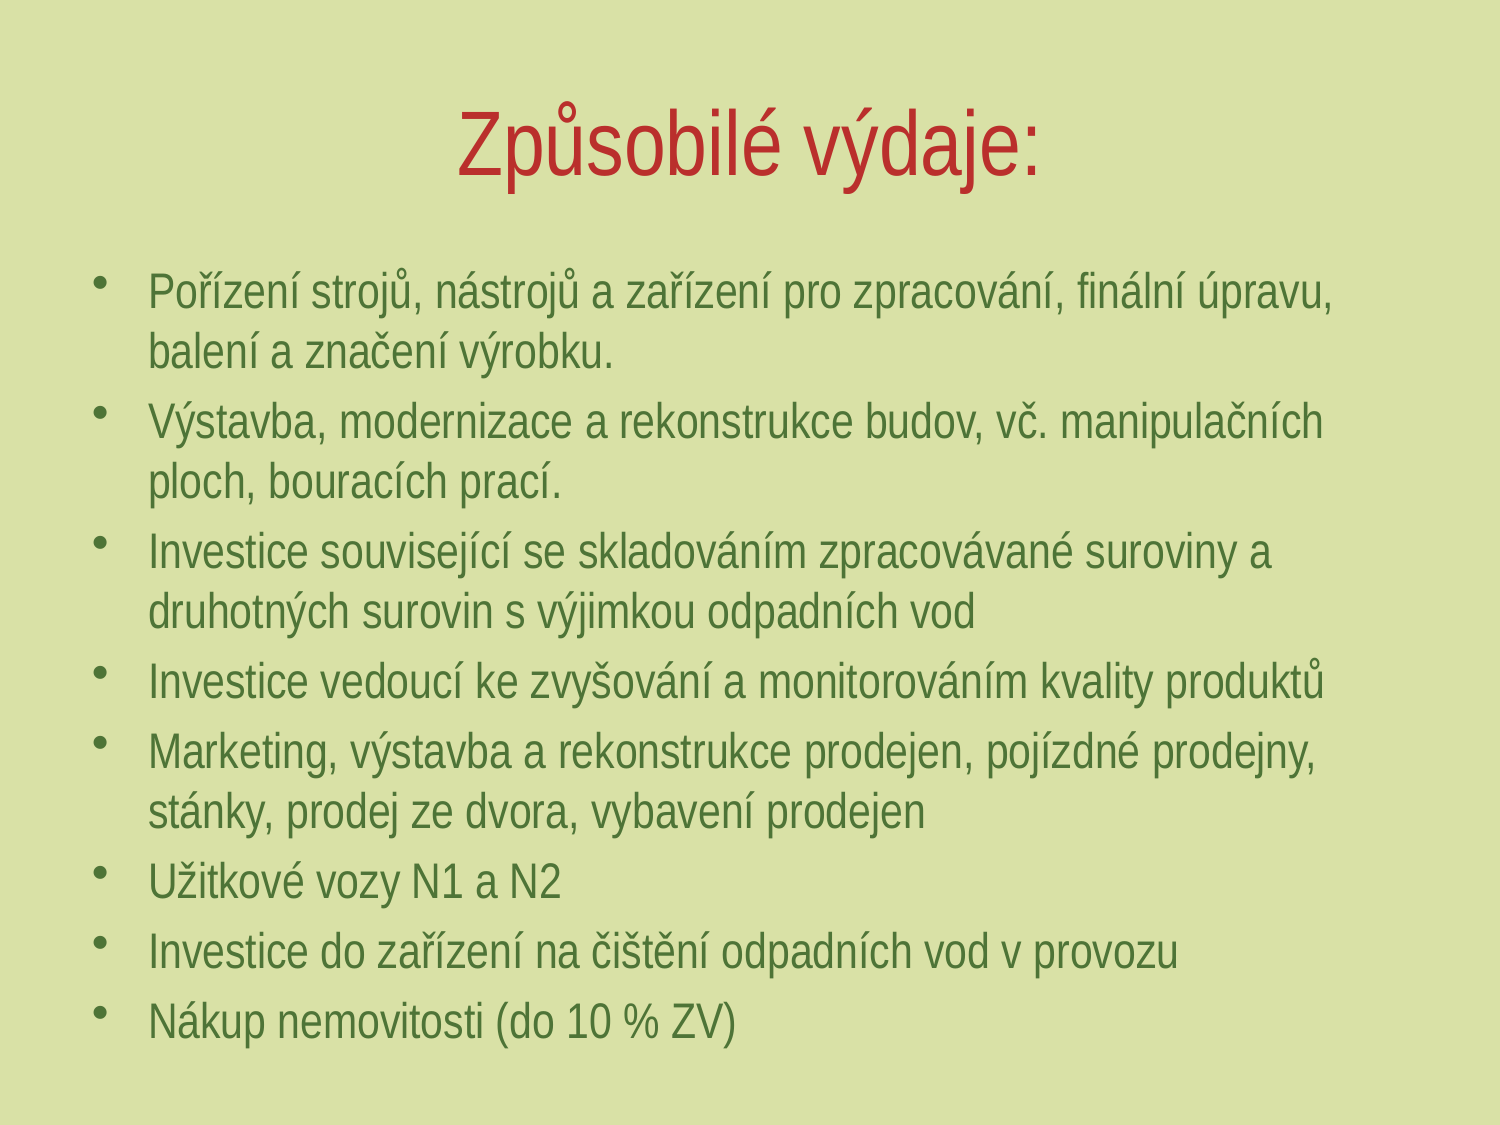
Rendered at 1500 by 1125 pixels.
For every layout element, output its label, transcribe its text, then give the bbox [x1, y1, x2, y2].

title Způsobilé výdaje: [74, 44, 1426, 233]
list Pořízení strojů, nástrojů a zařízení pro zpracování, finální úpravu, balení a značení výrobku. Výstavba, modernizace a rekonstrukce budov, vč. manipulačních ploch, bouracích prací. Investice související se skladováním zpracovávané suroviny a druhotných surovin s výjimkou odpadních vod Investice vedoucí ke zvyšování a monitorováním kvality produktů Marketing, výstavba a rekonstrukce prodejen, pojízdné prodejny, stánky, prodej ze dvora, vybavení prodejen Užitkové vozy N1 a N2 Investice do zařízení na čištění odpadních vod v provozu Nákup nemovitosti (do 10 % ZV) [76, 196, 1436, 1083]
